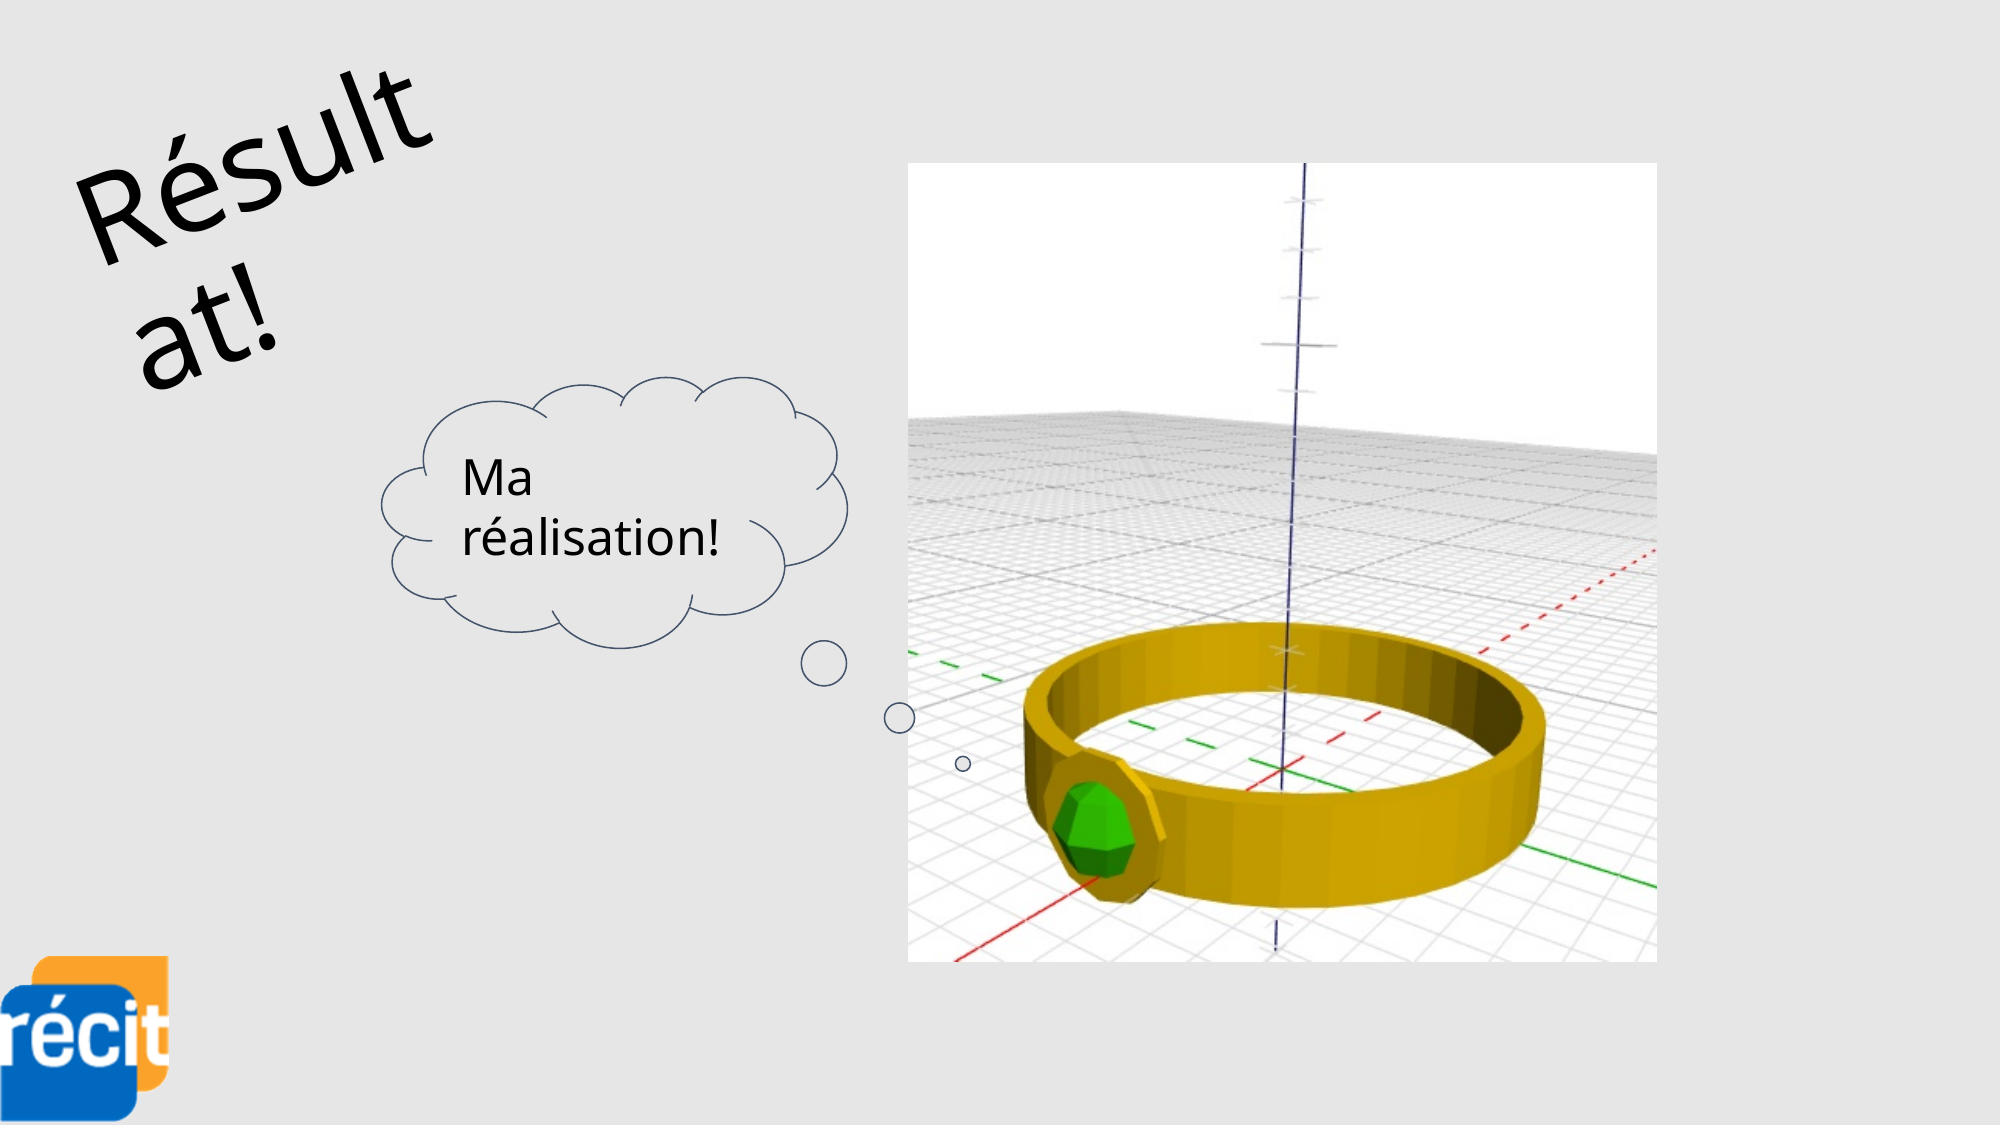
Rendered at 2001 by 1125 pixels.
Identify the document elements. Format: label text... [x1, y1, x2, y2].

text_box Ma réalisation! [884, 702, 902, 734]
picture [0, 956, 169, 1125]
picture [907, 163, 1657, 962]
text_box Ma réalisation! [381, 377, 848, 649]
text_box Ma réalisation! [801, 640, 847, 686]
title Résultat! [54, 35, 557, 403]
